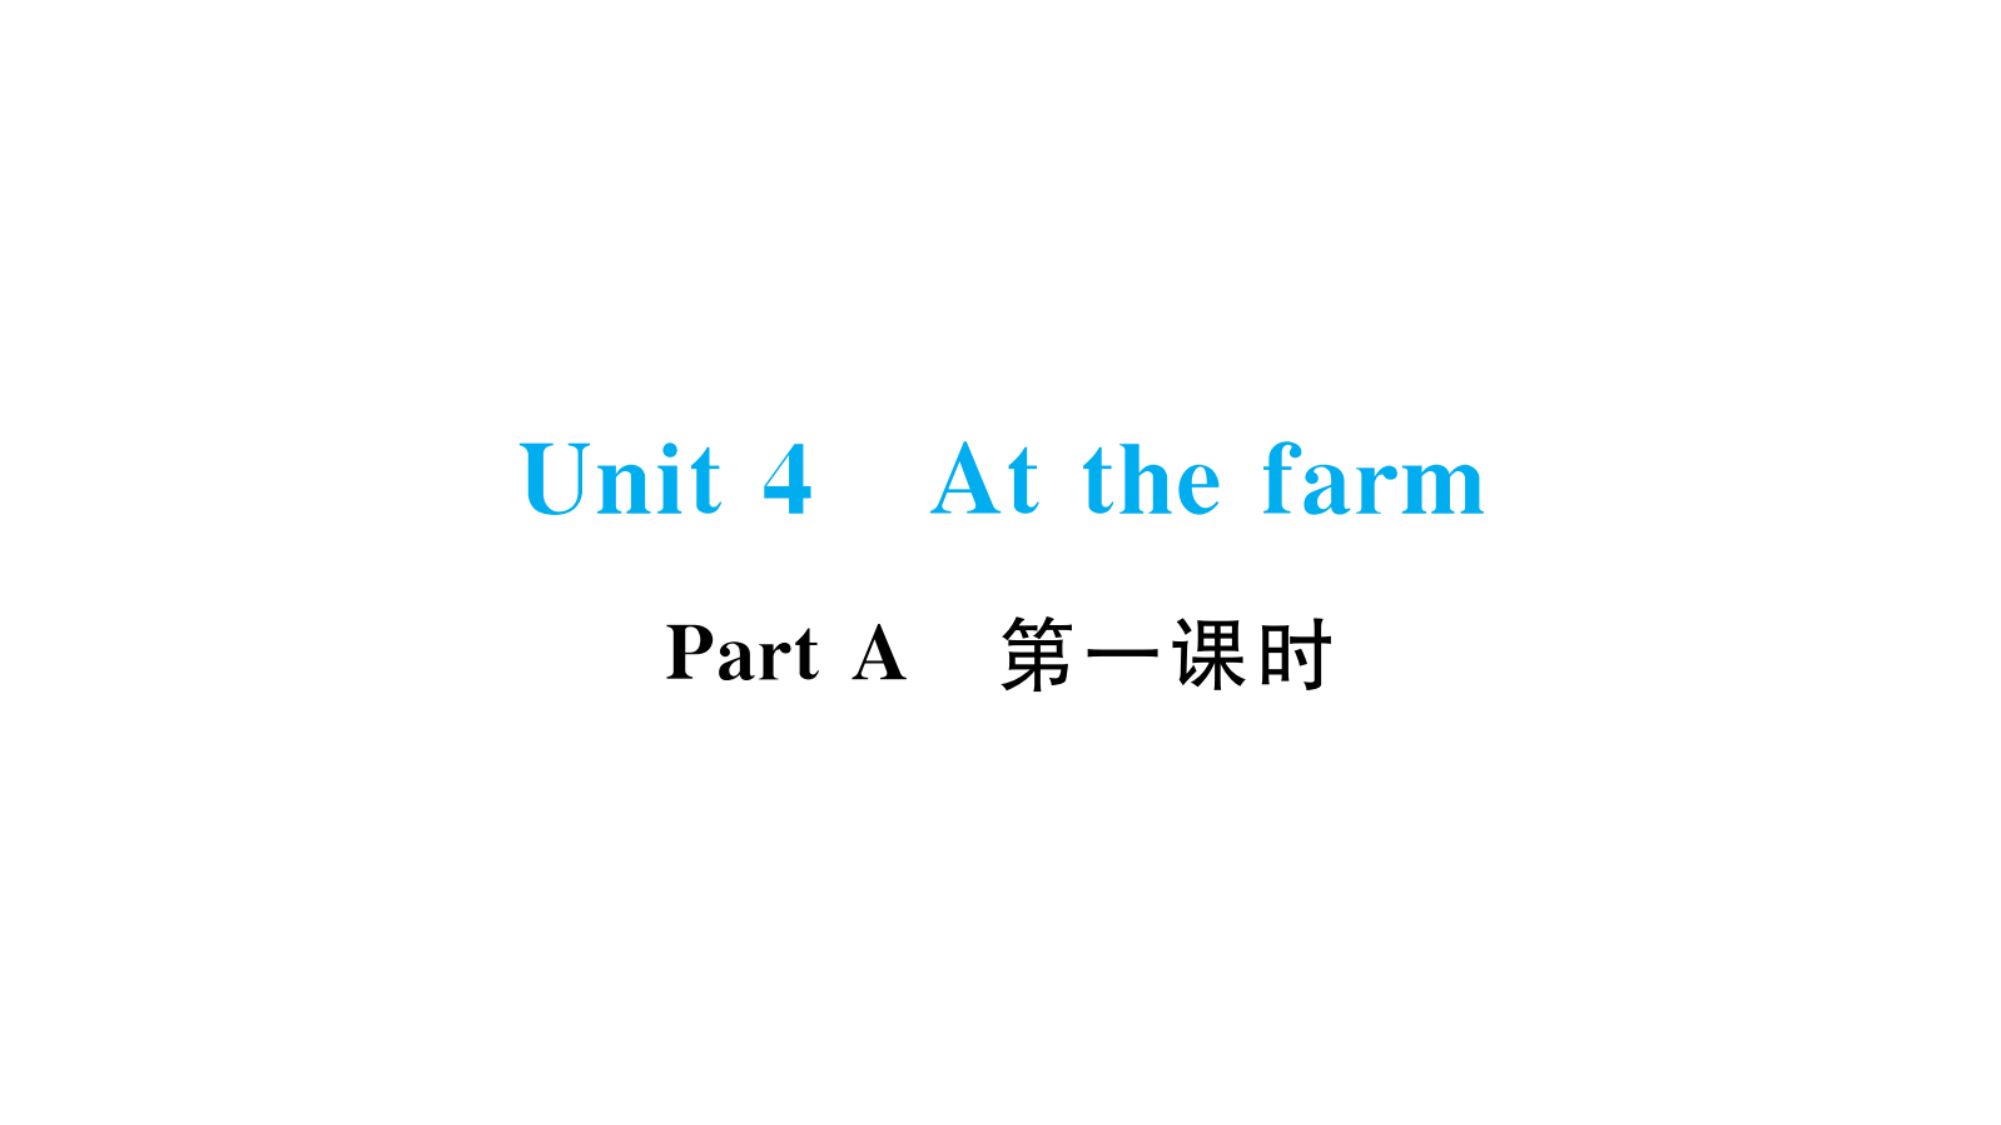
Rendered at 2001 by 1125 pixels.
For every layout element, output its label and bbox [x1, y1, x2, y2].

picture [476, 557, 1524, 728]
picture [476, 420, 1524, 533]
